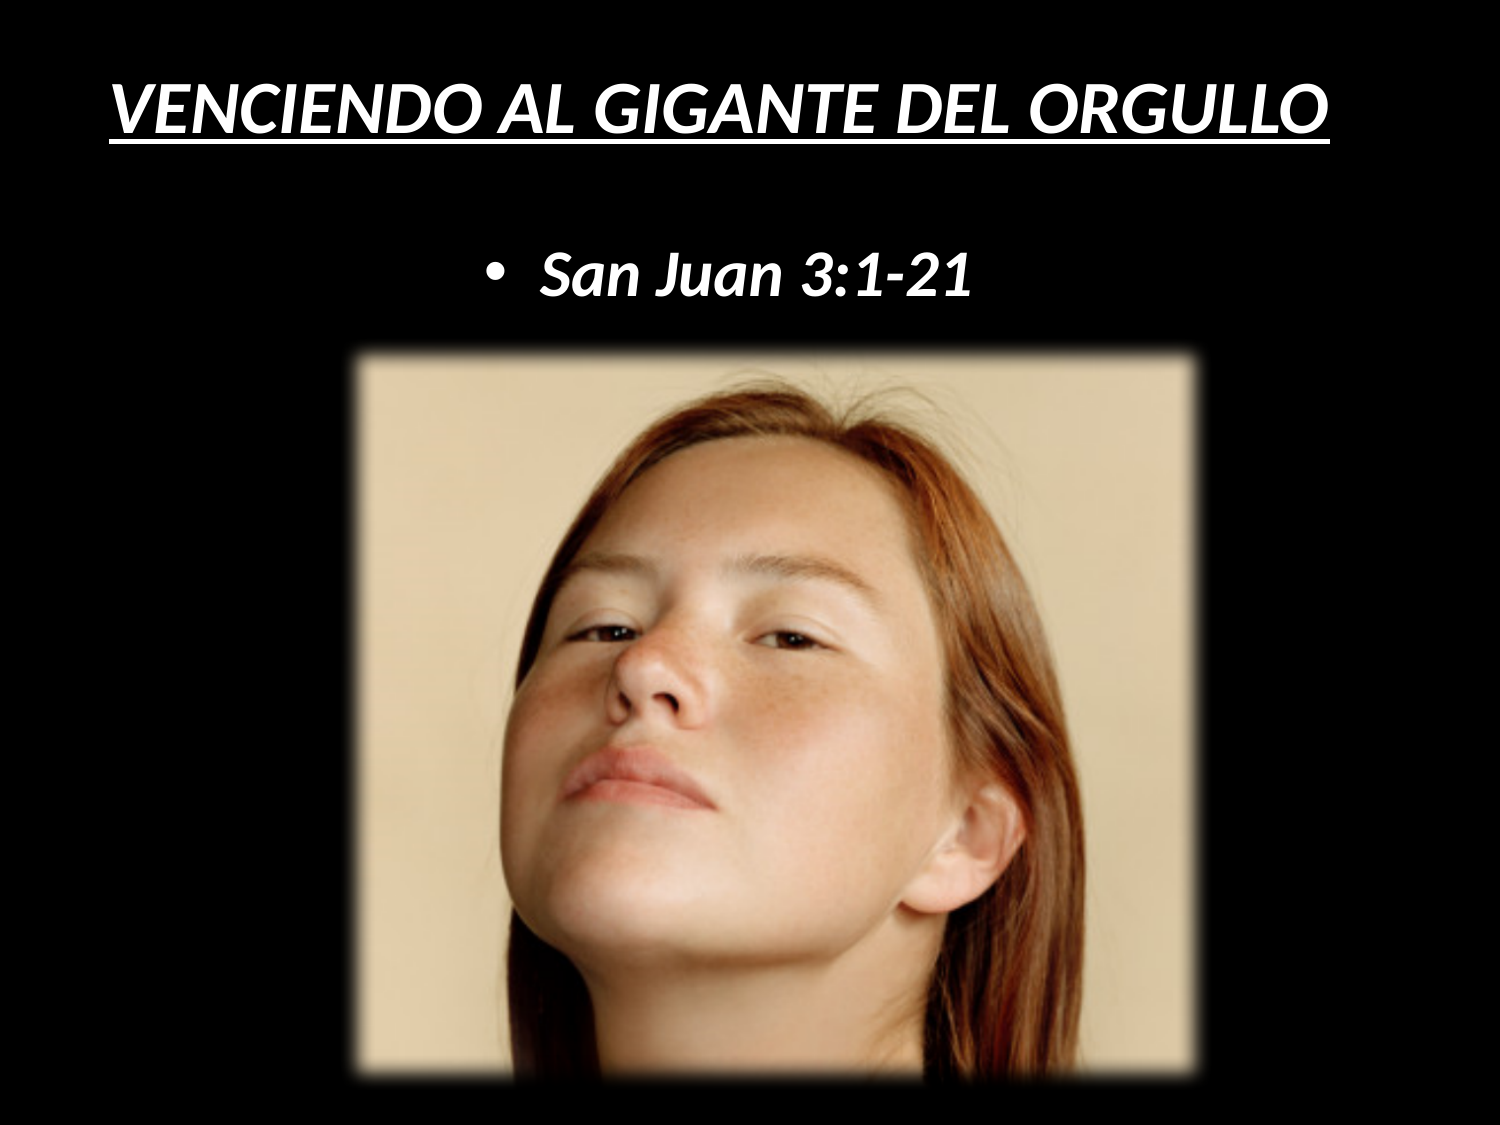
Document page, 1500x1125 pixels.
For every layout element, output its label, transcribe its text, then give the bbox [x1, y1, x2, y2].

title VENCIENDO AL GIGANTE DEL ORGULLO [82, 28, 1357, 270]
picture [339, 336, 1213, 1090]
subtitle San Juan 3:1-21 [468, 222, 1008, 335]
